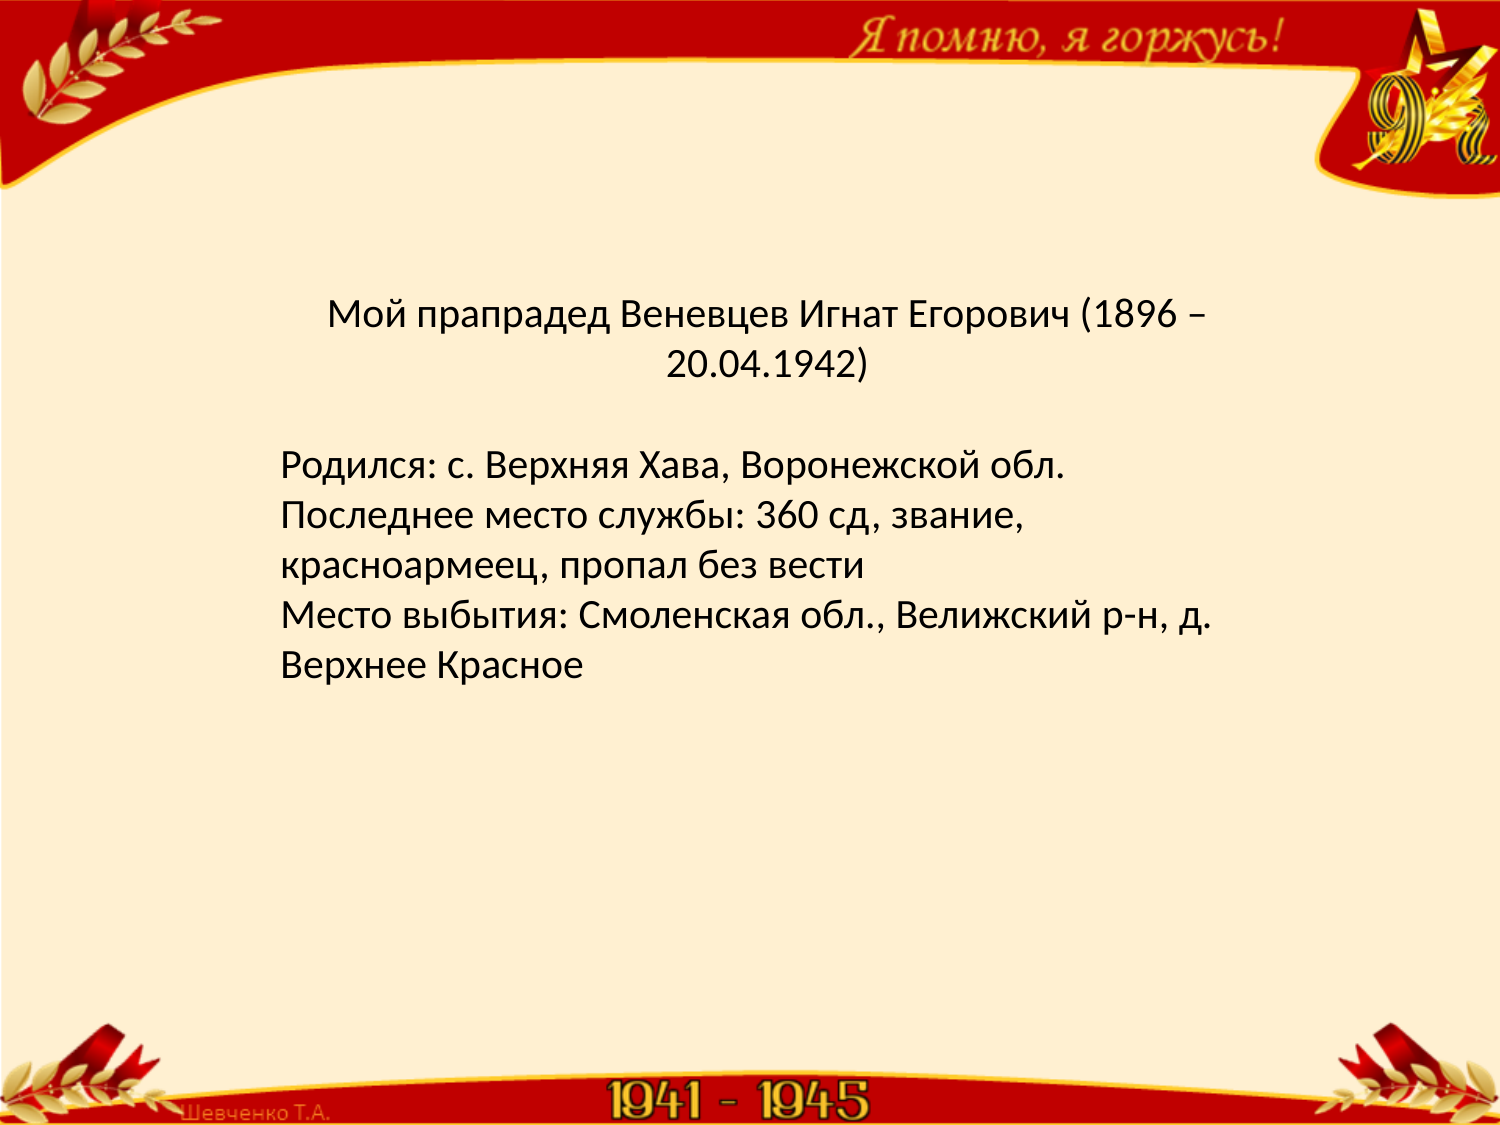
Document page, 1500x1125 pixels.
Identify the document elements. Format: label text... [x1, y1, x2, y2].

text_box Мой прапрадед Веневцев Игнат Егорович (1896 – 20.04.1942) Родился: с. Верхняя Хава, Воронежской обл. Последнее место службы: 360 сд, звание, красноармеец, пропал без вести Место выбытия: Смоленская обл., Велижский р-н, д. Верхнее Красное [265, 278, 1270, 739]
picture [0, 0, 1500, 1125]
